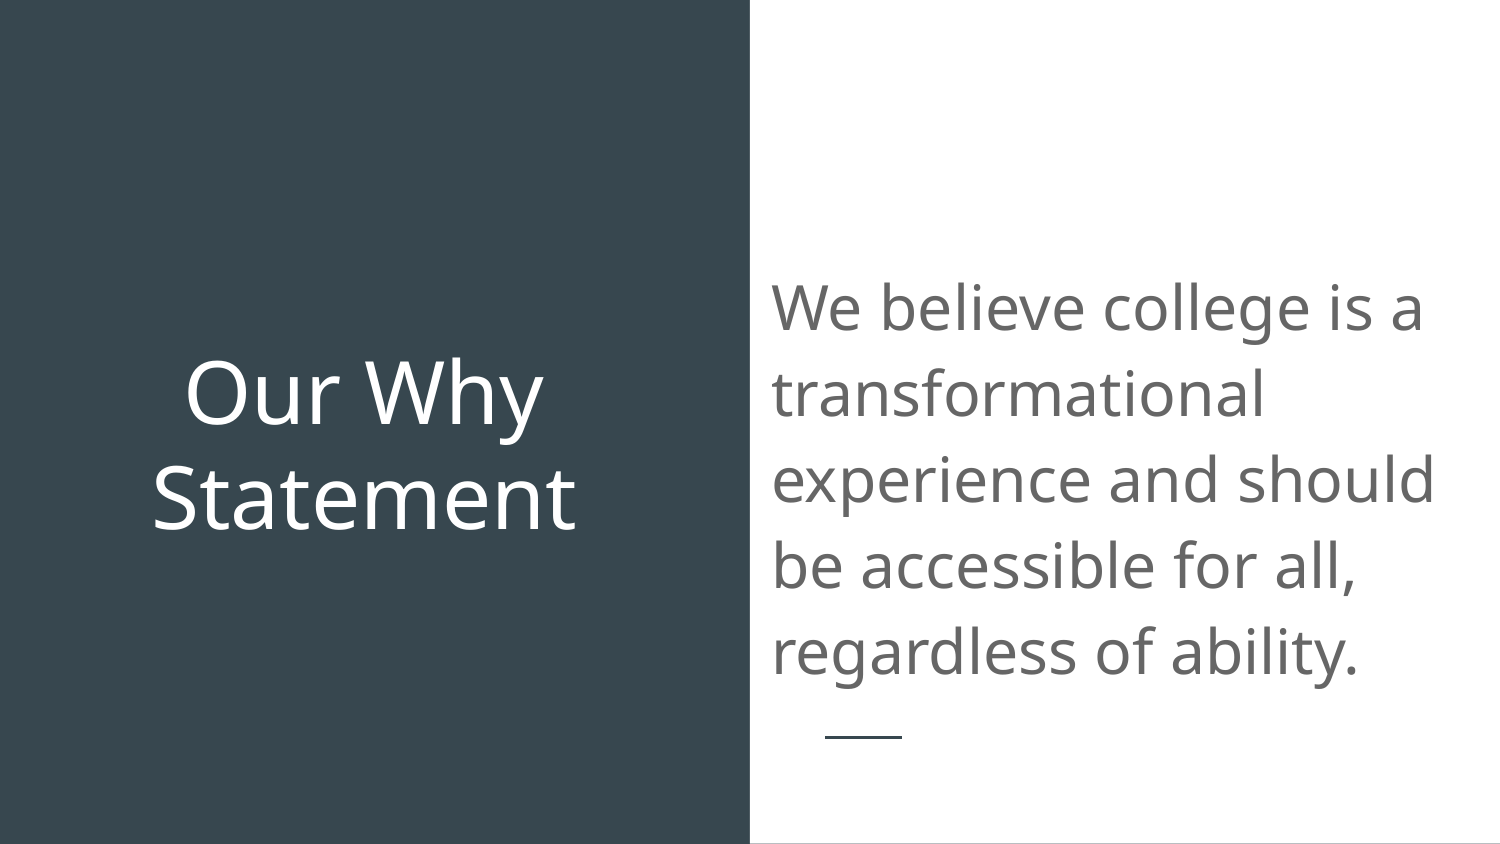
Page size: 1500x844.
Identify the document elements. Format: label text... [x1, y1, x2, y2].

title Our Why Statement [43, 281, 708, 563]
list We believe college is a transformational experience and should be accessible for all, regardless of ability. [756, 217, 1484, 758]
